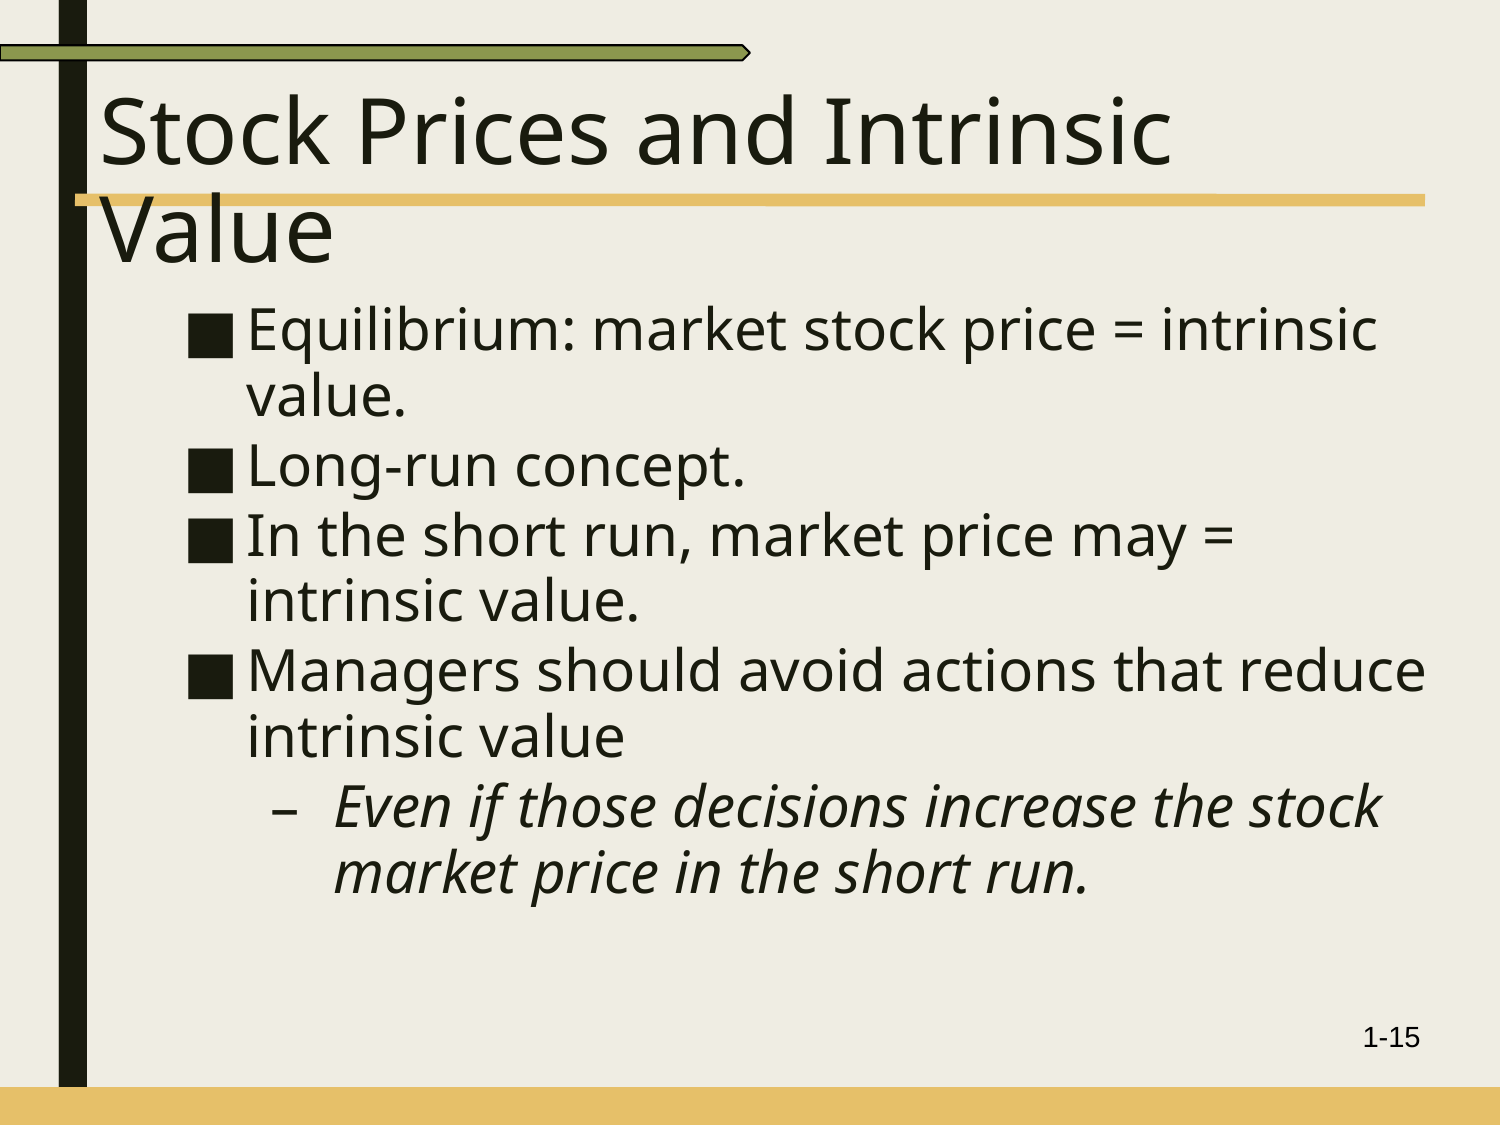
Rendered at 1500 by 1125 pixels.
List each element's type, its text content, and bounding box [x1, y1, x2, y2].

slide_number 1-15 [1347, 1011, 1500, 1063]
text_box [0, 42, 753, 64]
list Equilibrium: market stock price = intrinsic value. Long-run concept. In the short run, market price may = intrinsic value. Managers should avoid actions that reduce intrinsic value Even if those decisions increase the stock market price in the short run. [168, 290, 1477, 944]
title Stock Prices and Intrinsic Value [84, 78, 1416, 323]
